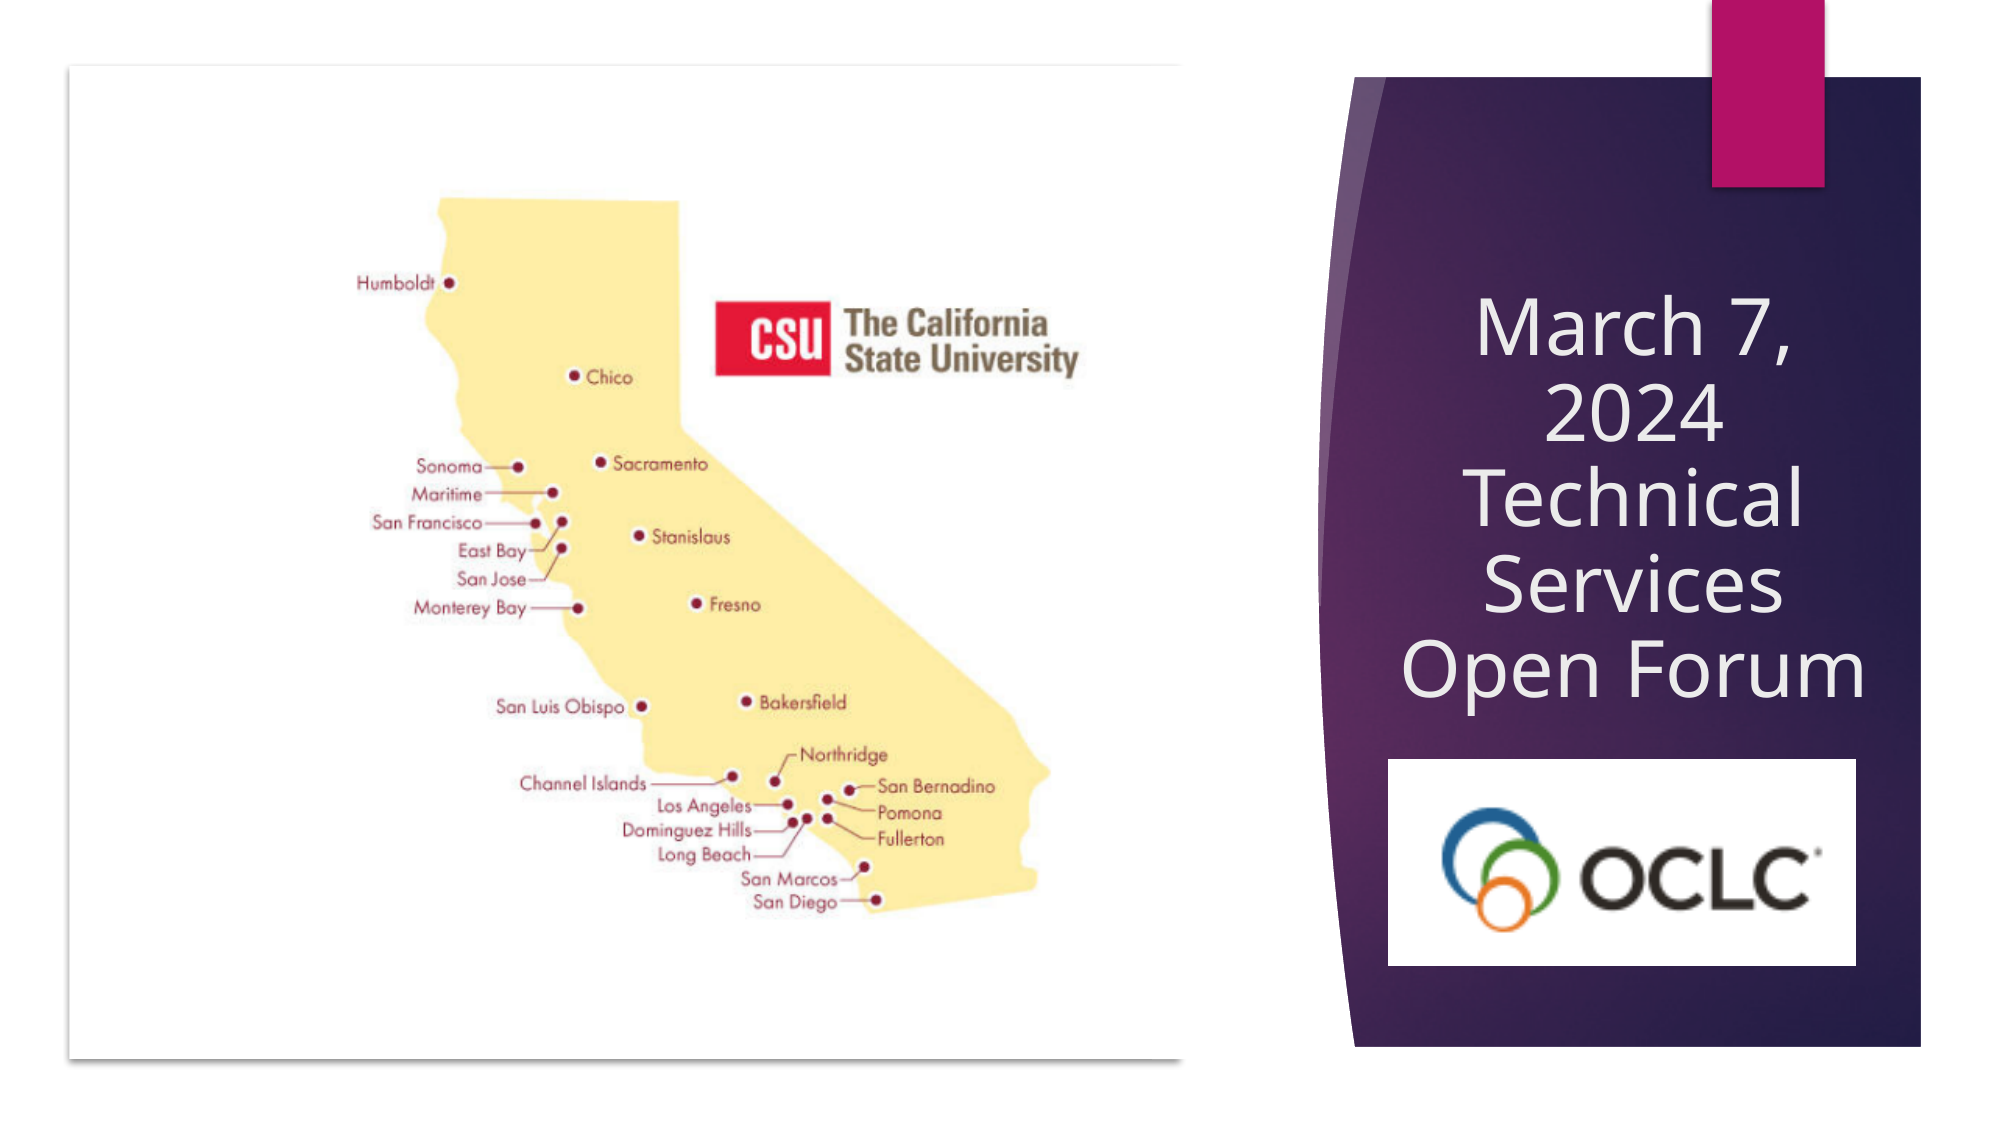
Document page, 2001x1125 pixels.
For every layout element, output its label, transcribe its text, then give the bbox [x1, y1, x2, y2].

picture [319, 182, 1102, 943]
picture [1387, 759, 1856, 967]
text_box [69, 64, 1367, 1060]
title March 7, 2024 Technical Services Open Forum [1374, 203, 1894, 723]
